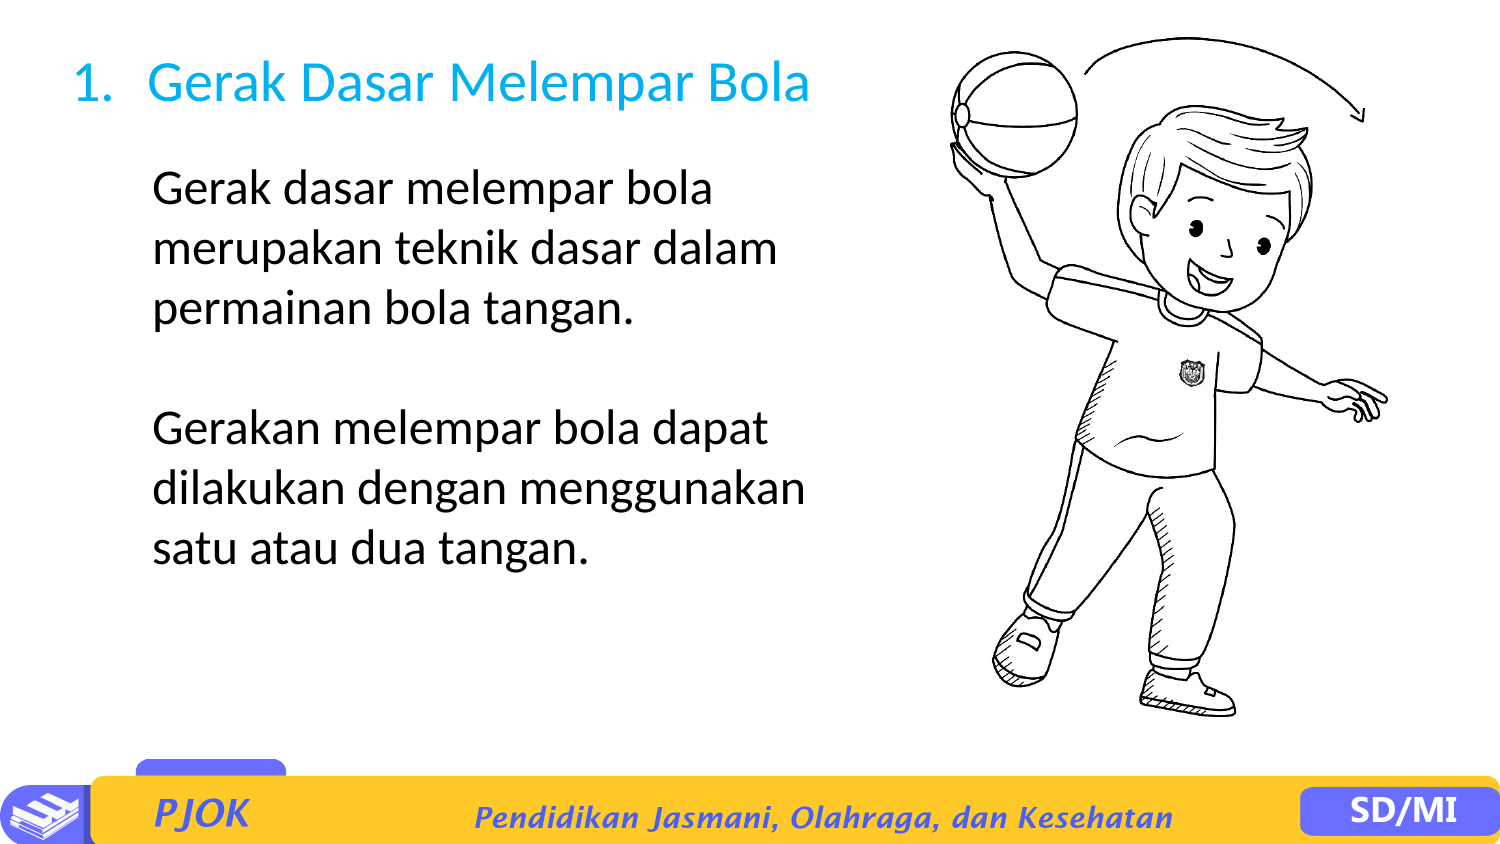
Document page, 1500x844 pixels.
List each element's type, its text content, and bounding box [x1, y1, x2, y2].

text_box Gerak dasar melempar bola merupakan teknik dasar dalam permainan bola tangan. Gerakan melempar bola dapat dilakukan dengan menggunakan satu atau dua tangan. [137, 146, 888, 582]
text_box 1. Gerak Dasar Melempar Bola [56, 36, 950, 121]
picture [0, 759, 1500, 844]
picture [949, 37, 1388, 717]
